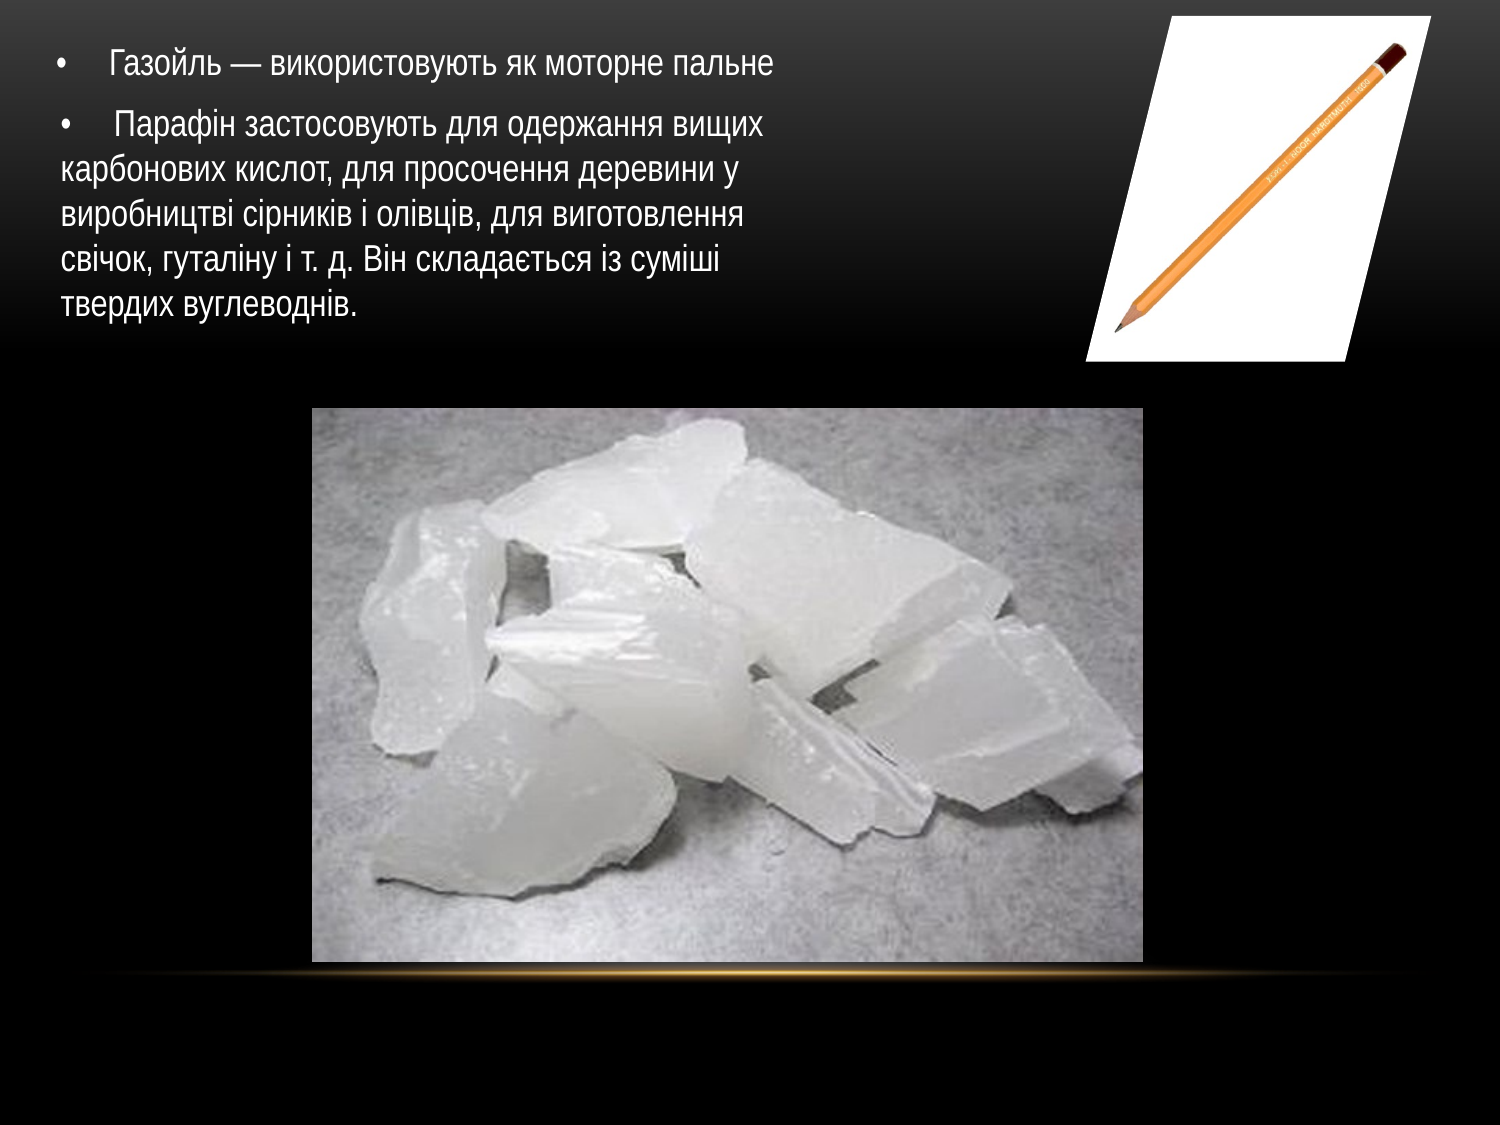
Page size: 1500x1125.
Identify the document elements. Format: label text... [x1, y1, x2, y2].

picture [0, 0, 1500, 1125]
text_box • Парафін застосовують для одержання вищих карбонових кислот, для просочення деревини у виробництві сірників і олівців, для виготовлення свічок, гуталіну і т. д. Він складається із суміші твердих вуглеводнів. [45, 91, 796, 332]
text_box • Газойль — використовують як моторне пальне [41, 30, 845, 91]
